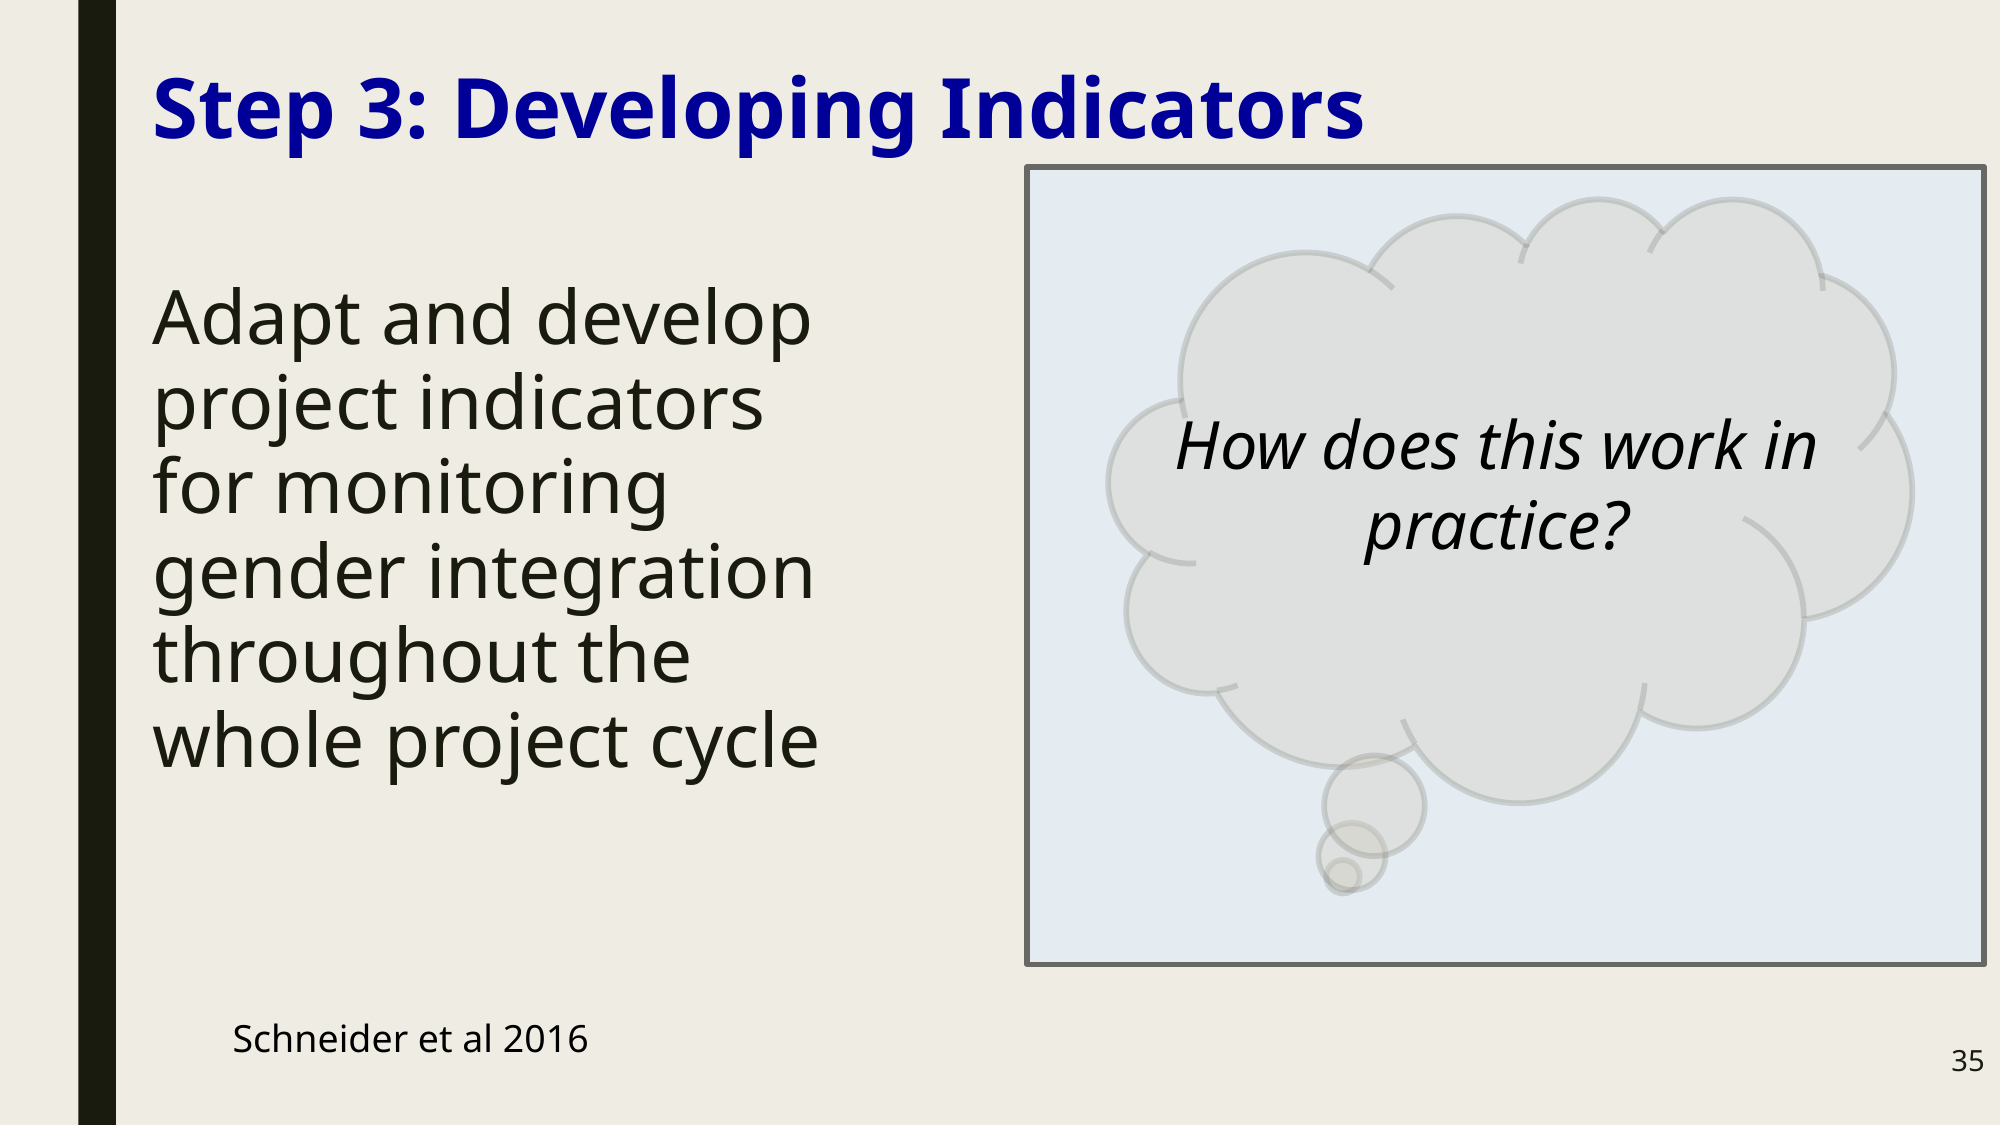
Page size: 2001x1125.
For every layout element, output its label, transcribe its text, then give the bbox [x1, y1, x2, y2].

text_box [1024, 164, 1987, 967]
text_box [1105, 196, 1916, 897]
text_box How does this work in practice? [1154, 395, 1841, 570]
title Step 3: Developing Indicators [137, 59, 1930, 270]
list Adapt and develop project indicators for monitoring gender integration throughout the whole project cycle [137, 269, 851, 902]
text_box Schneider et al 2016 [217, 1007, 604, 1067]
slide_number 35 [1851, 999, 2000, 1125]
